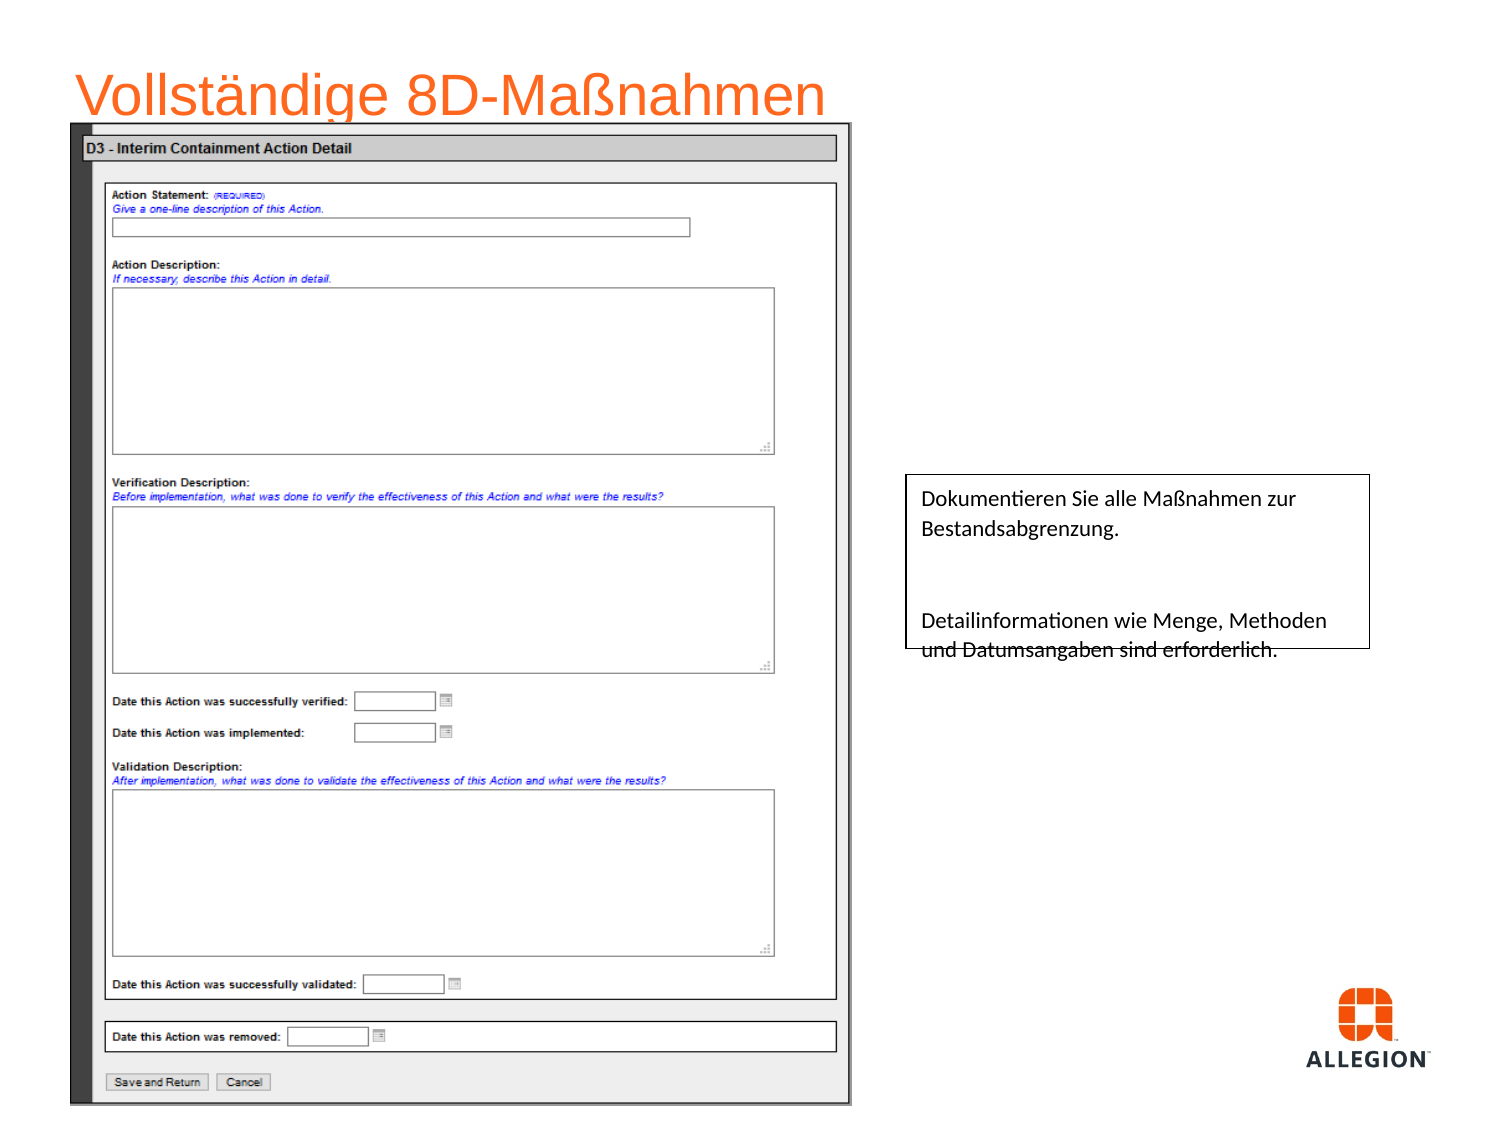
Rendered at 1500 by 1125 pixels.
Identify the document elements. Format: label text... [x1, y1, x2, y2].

picture [1302, 984, 1434, 1071]
text_box Dokumentieren Sie alle Maßnahmen zur Bestandsabgrenzung. Detailinformationen wie Menge, Methoden und Datumsangaben sind erforderlich. [906, 474, 1370, 649]
picture [70, 121, 852, 1106]
title Vollständige 8D-Maßnahmen [75, 49, 1425, 237]
